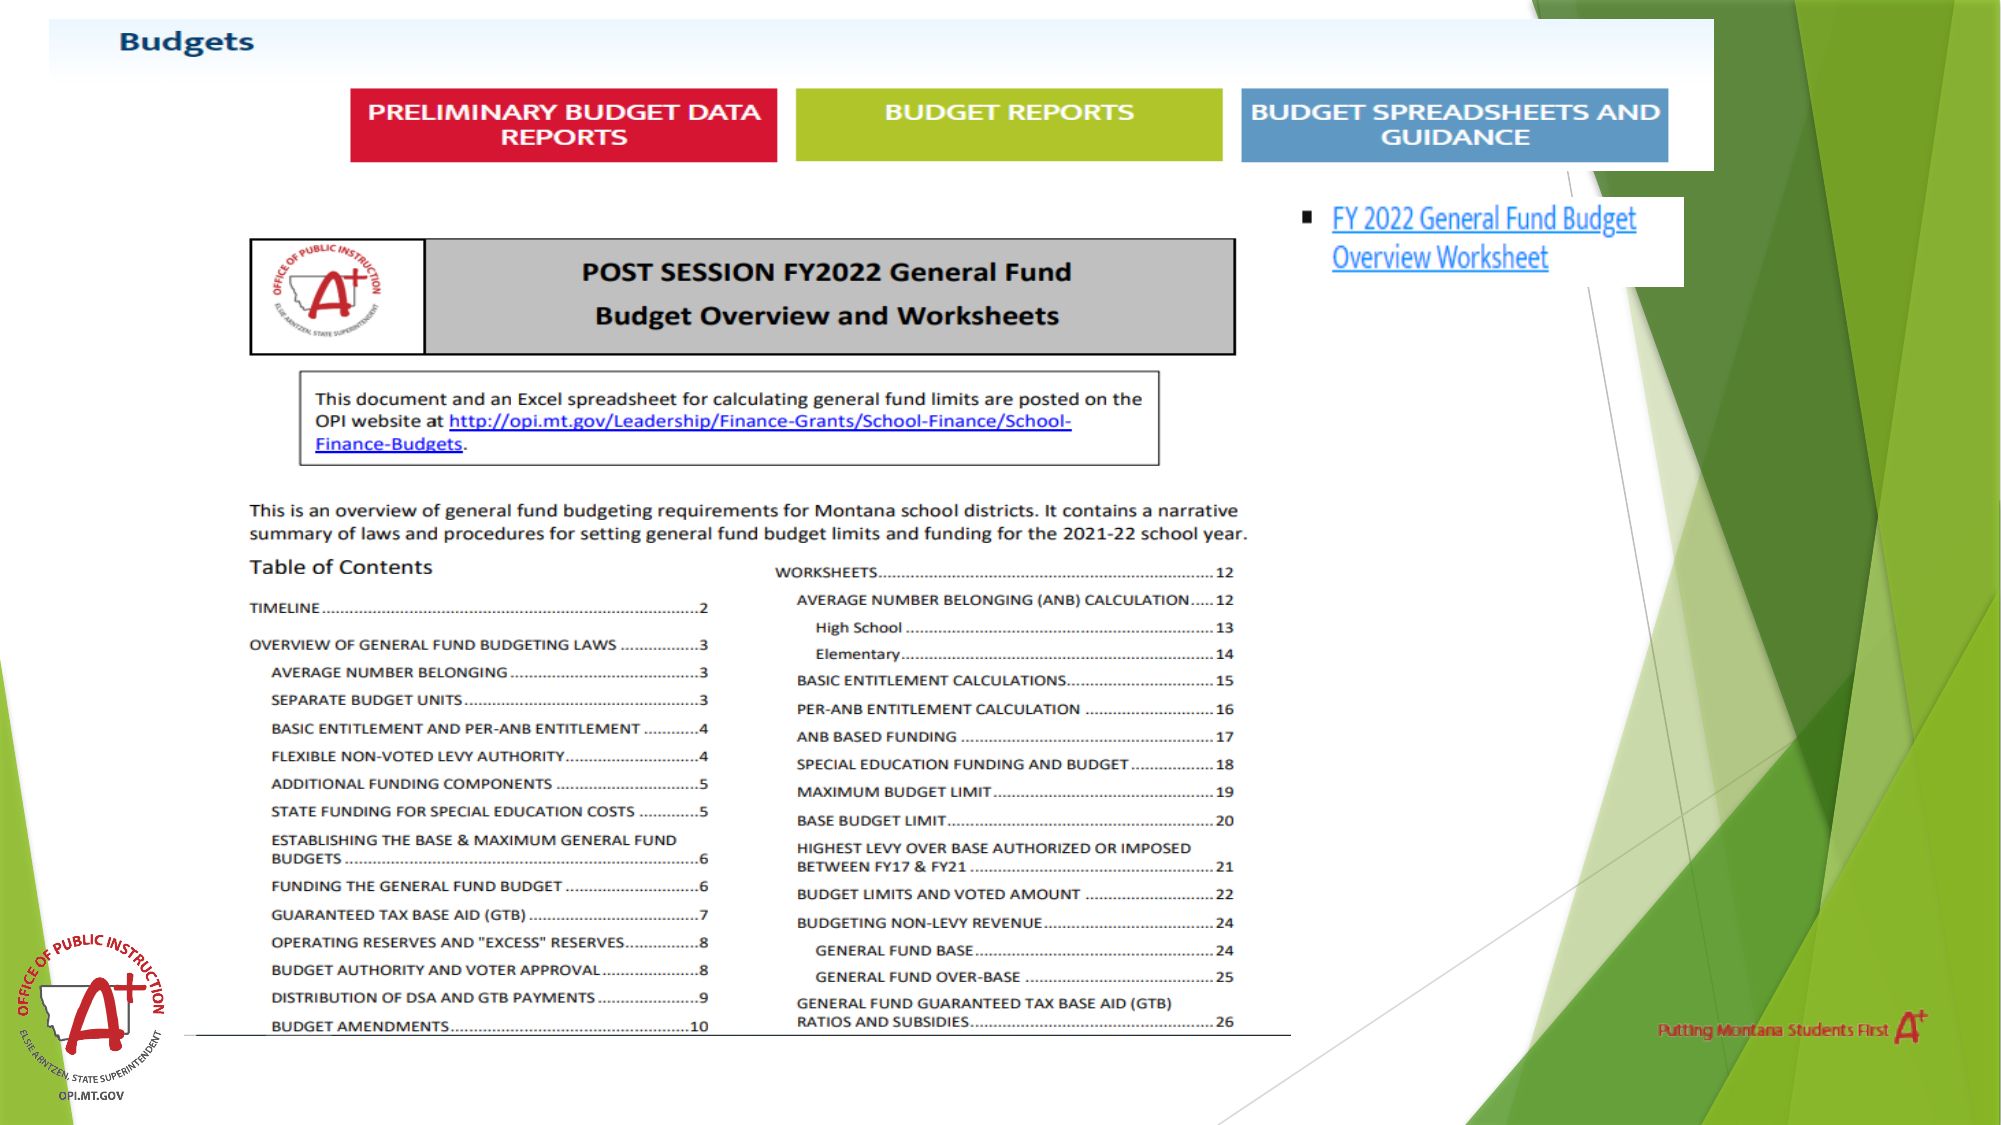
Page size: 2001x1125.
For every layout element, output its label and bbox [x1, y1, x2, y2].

picture [1654, 999, 1938, 1054]
picture [48, 19, 1714, 171]
picture [0, 931, 176, 1107]
picture [184, 197, 1684, 1037]
